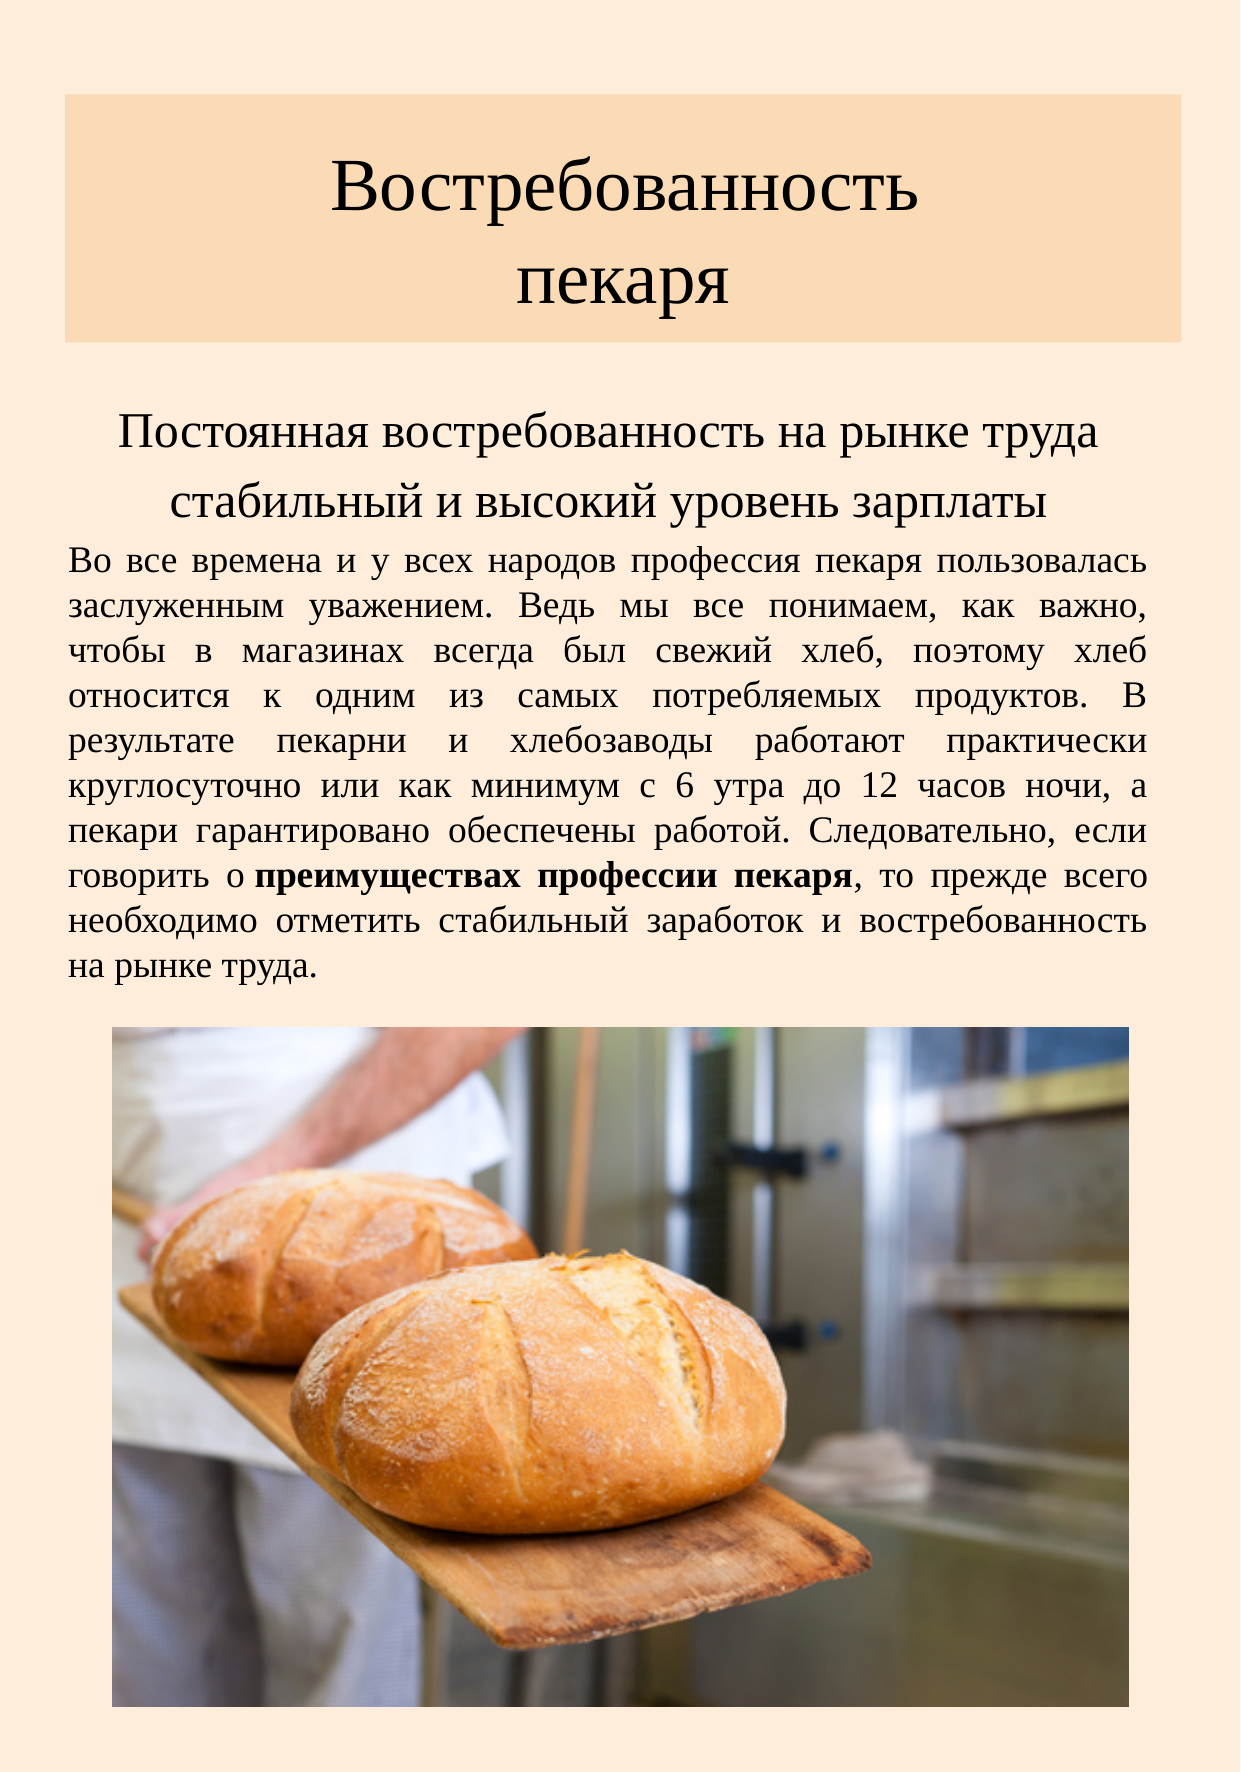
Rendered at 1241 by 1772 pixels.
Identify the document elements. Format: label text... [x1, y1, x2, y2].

picture [111, 1027, 1129, 1707]
list Постоянная востребованность на рынке труда стабильный и высокий уровень зарплаты Во все времена и у всех народов профессия пекаря пользовалась заслуженным уважением. Ведь мы все понимаем, как важно, чтобы в магазинах всегда был свежий хлеб, поэтому хлеб относится к одним из самых потребляемых продуктов. В результате пекарни и хлебозаводы работают практически круглосуточно или как минимум с 6 утра до 12 часов ночи, а пекари гарантировано обеспечены работой. Следовательно, если говорить о преимуществах профессии пекаря, то прежде всего необходимо отметить стабильный заработок и востребованность на рынке труда. [53, 389, 1164, 981]
title Востребованность пекаря [65, 94, 1182, 343]
